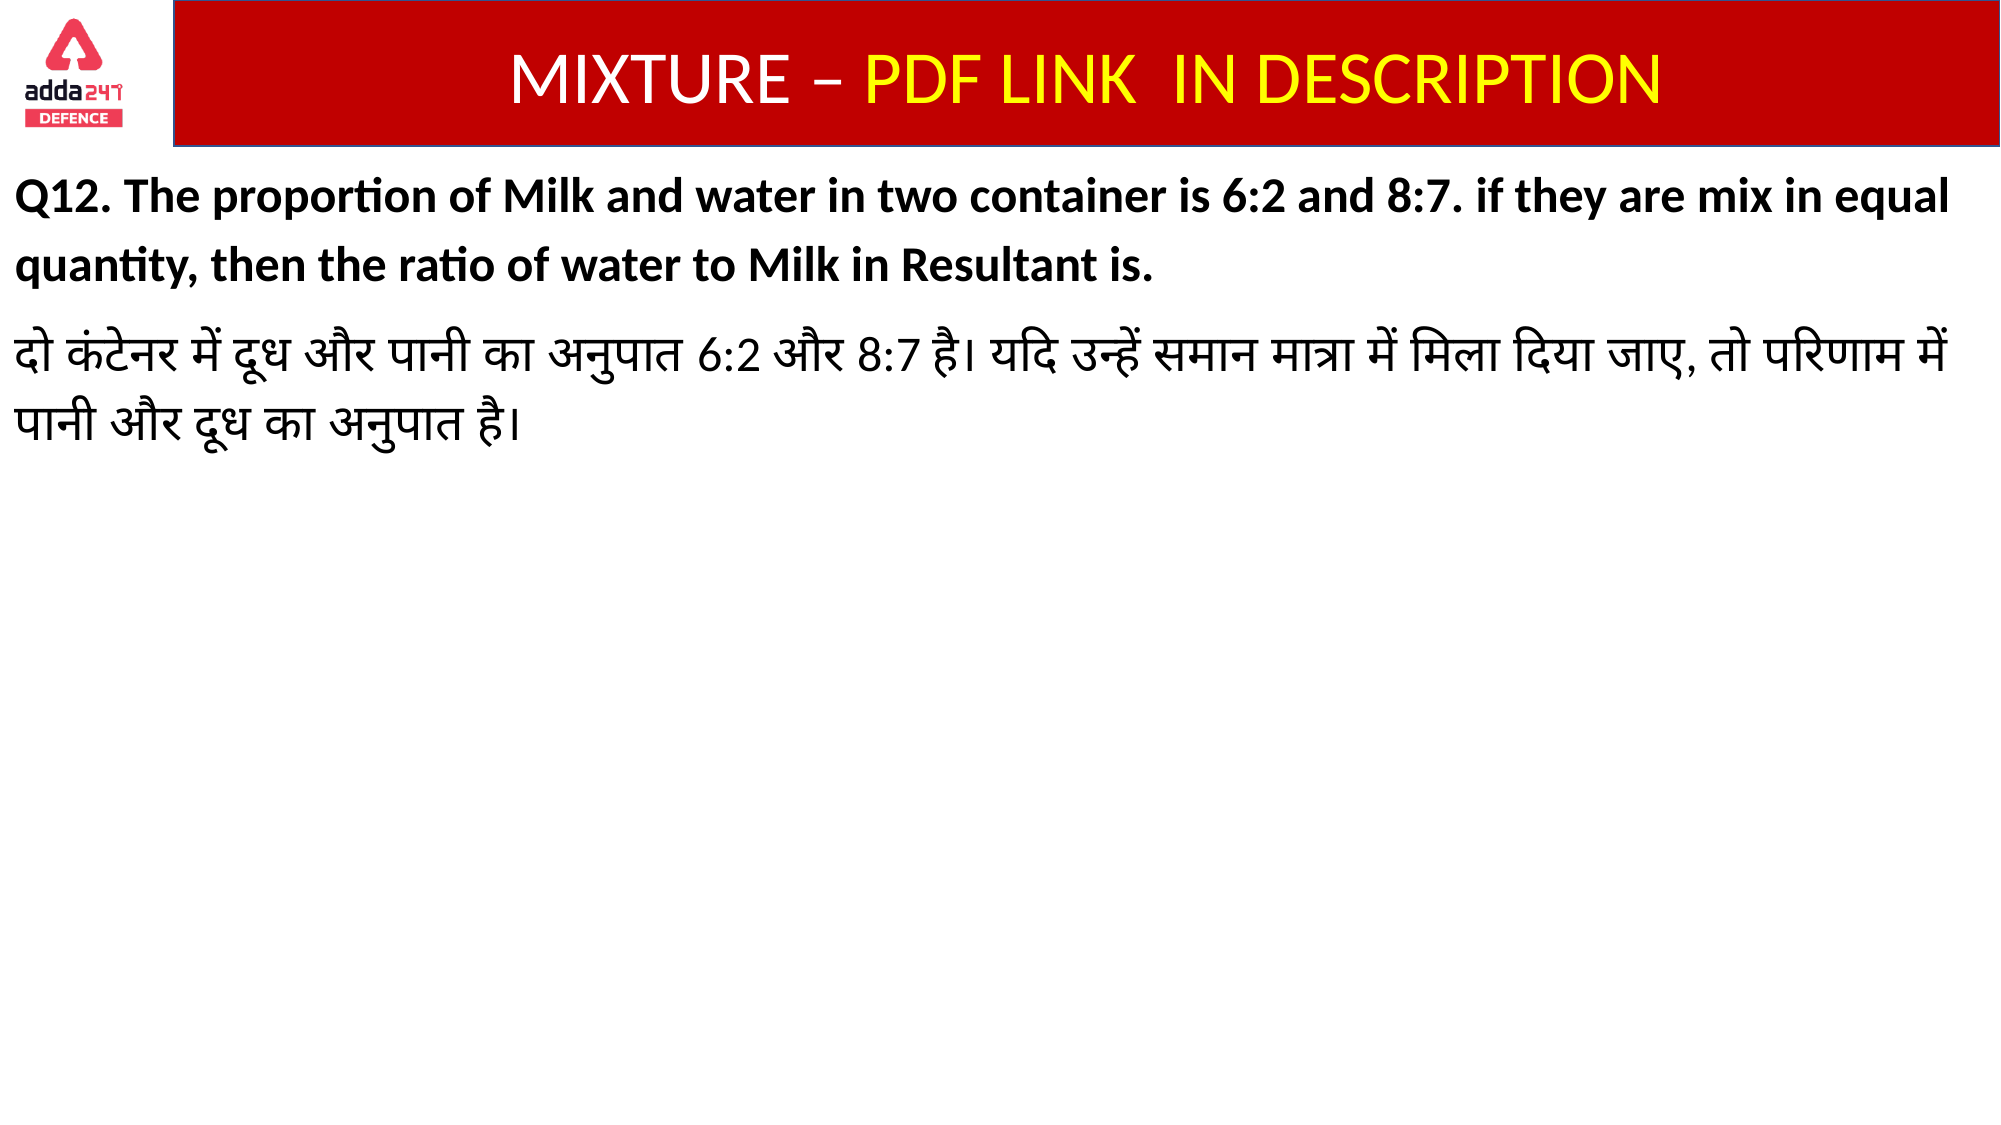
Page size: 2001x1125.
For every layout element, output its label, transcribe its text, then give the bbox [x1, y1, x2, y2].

text_box MIXTURE – PDF LINK IN DESCRIPTION [173, 0, 2000, 146]
picture [0, 0, 147, 147]
text_box Q12. The proportion of Milk and water in two container is 6:2 and 8:7. if they are mix in equal quantity, then the ratio of water to Milk in Resultant is. दो कंटेनर में दूध और पानी का अनुपात 6:2 और 8:7 है। यदि उन्हें समान मात्रा में मिला दिया जाए, तो परिणाम में पानी और दूध का अनुपात है। [0, 146, 2000, 458]
